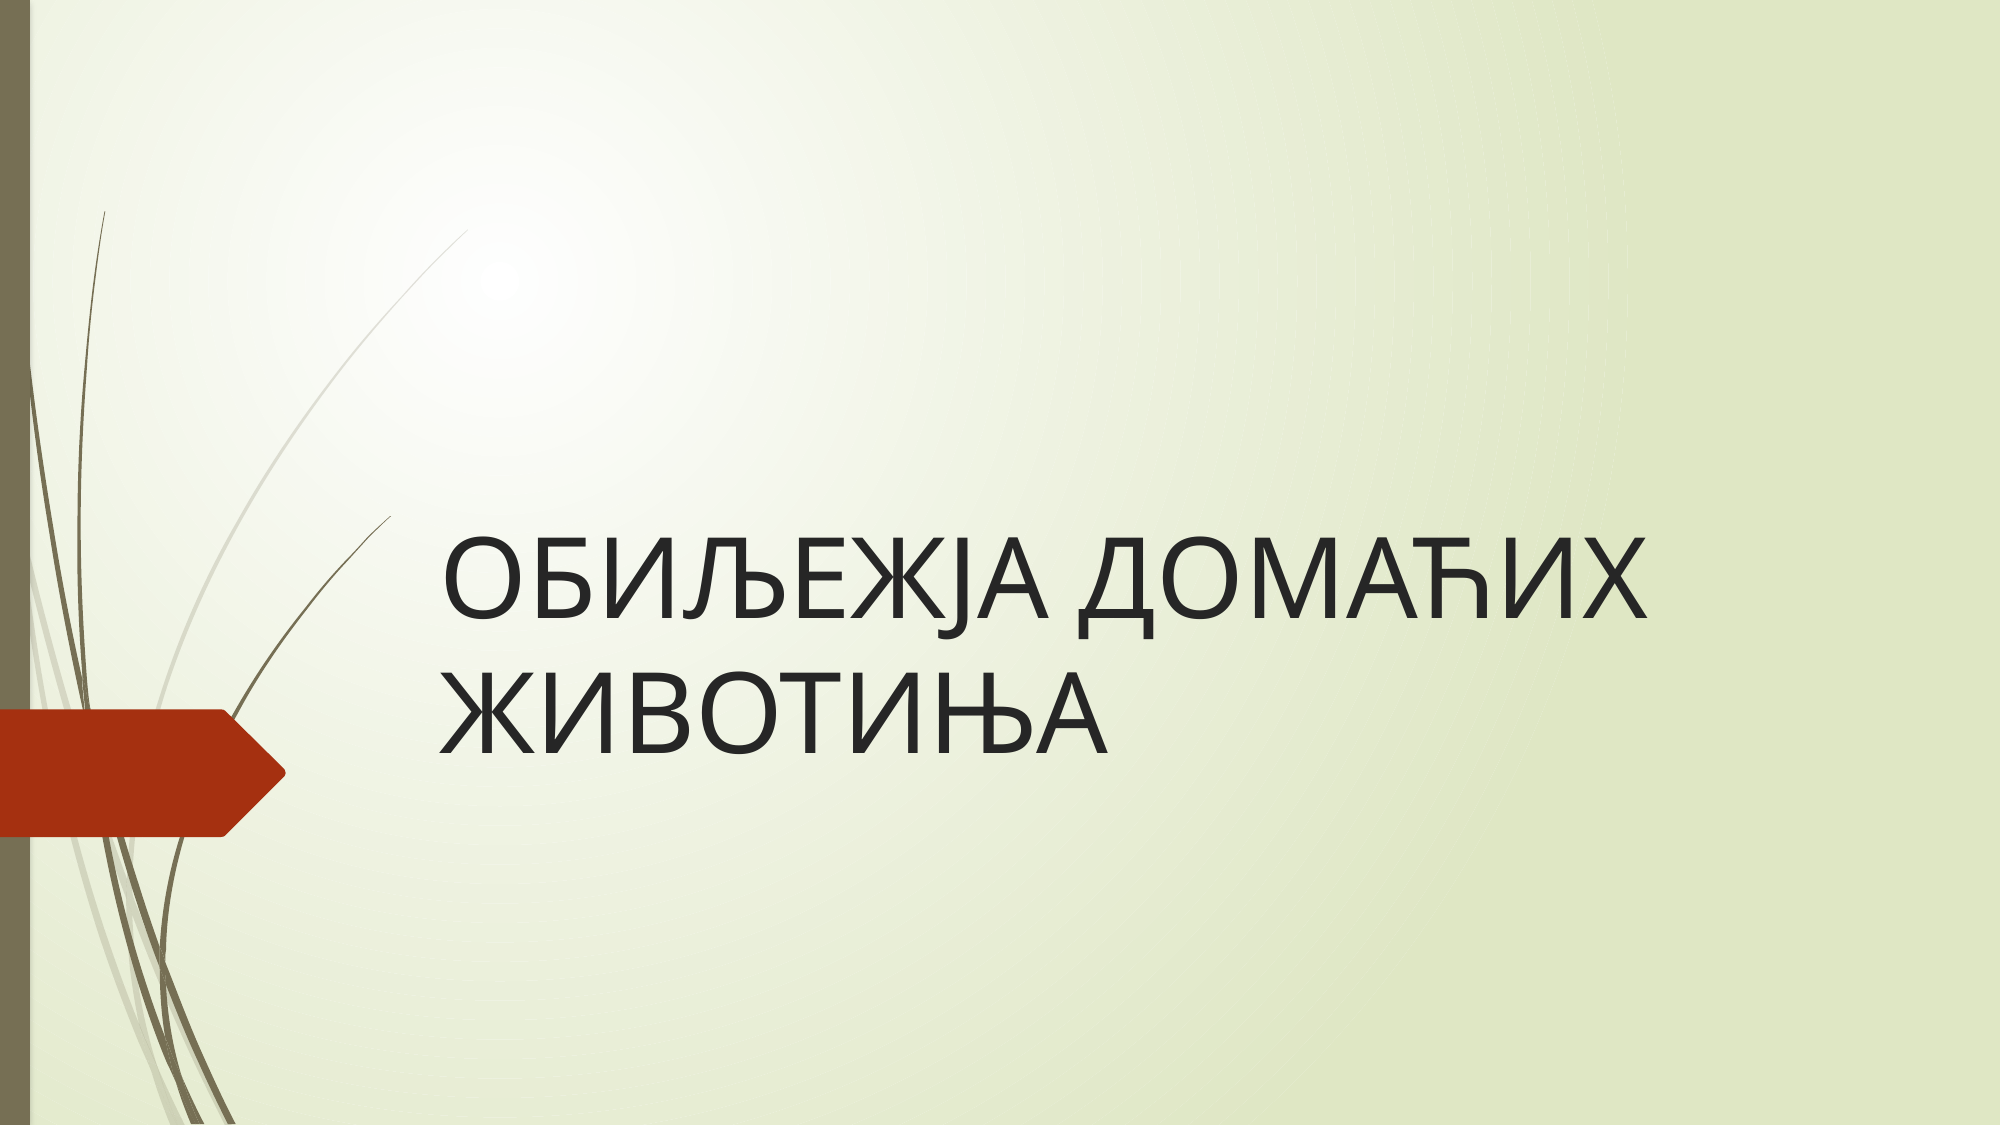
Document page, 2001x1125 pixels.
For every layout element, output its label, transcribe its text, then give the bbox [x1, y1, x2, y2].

title ОБИЉЕЖЈА ДОМАЋИХ ЖИВОТИЊА [424, 412, 1888, 784]
